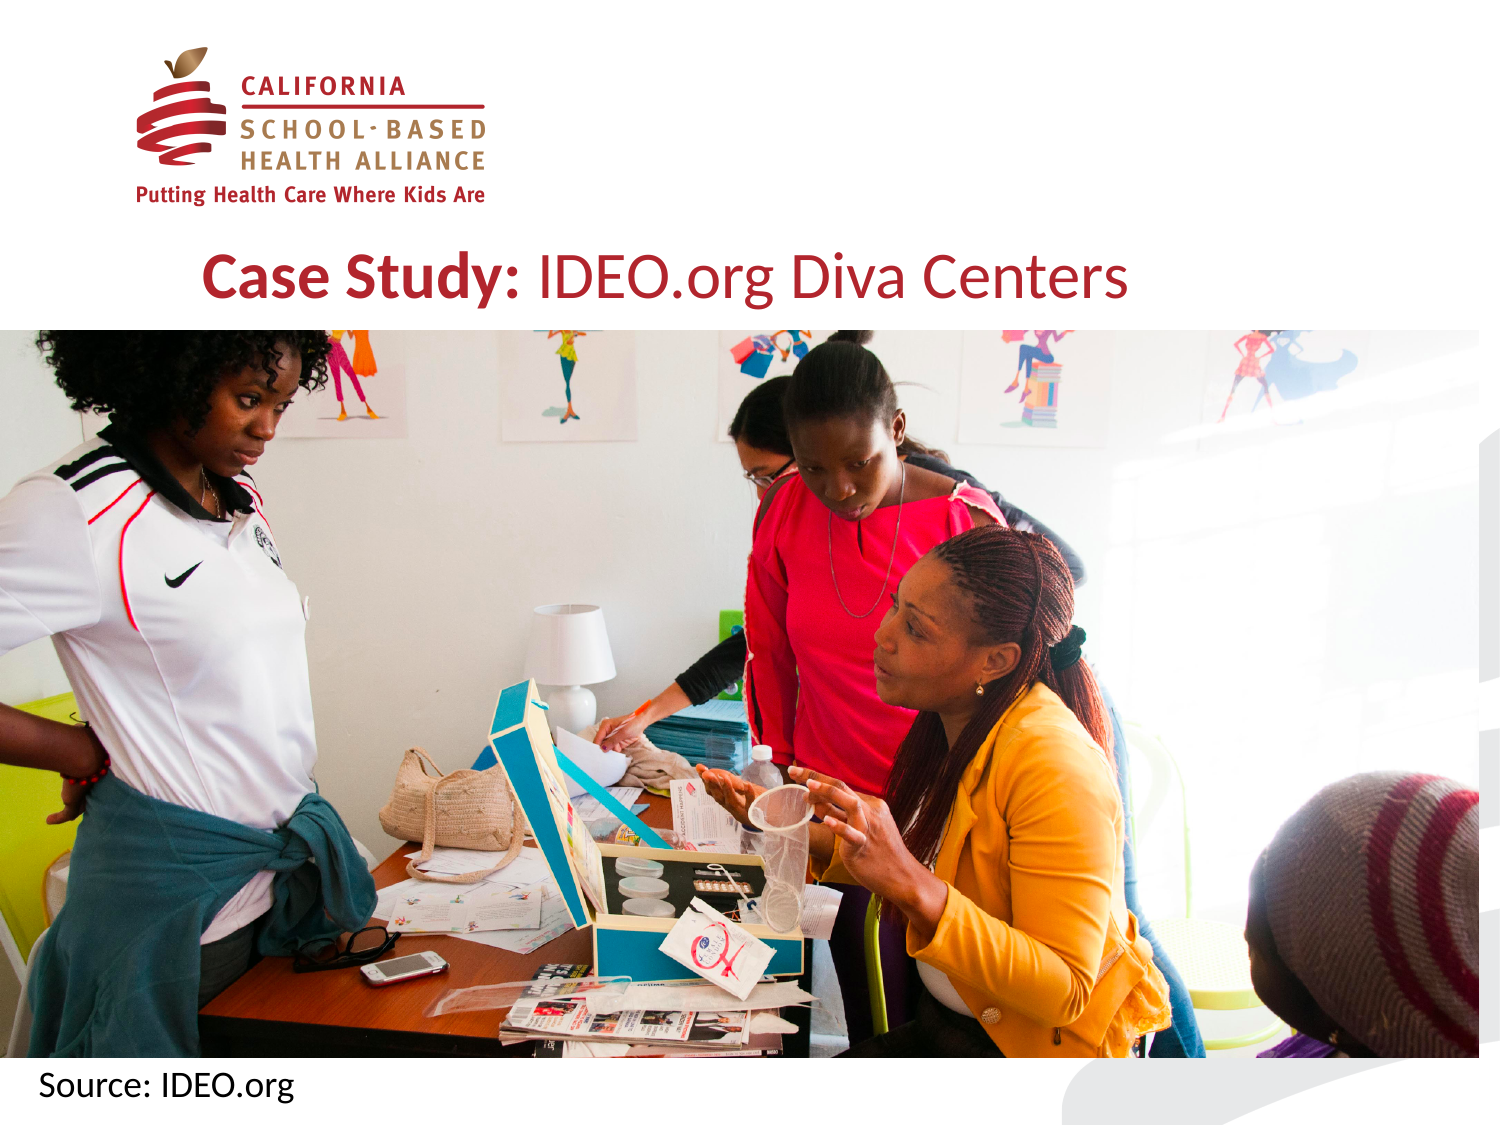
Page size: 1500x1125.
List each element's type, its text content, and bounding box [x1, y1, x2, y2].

title Case Study: IDEO.org Diva Centers [187, 231, 1218, 320]
text_box Source: IDEO.org [23, 1066, 334, 1125]
picture [88, 0, 540, 253]
picture [0, 330, 1500, 1125]
